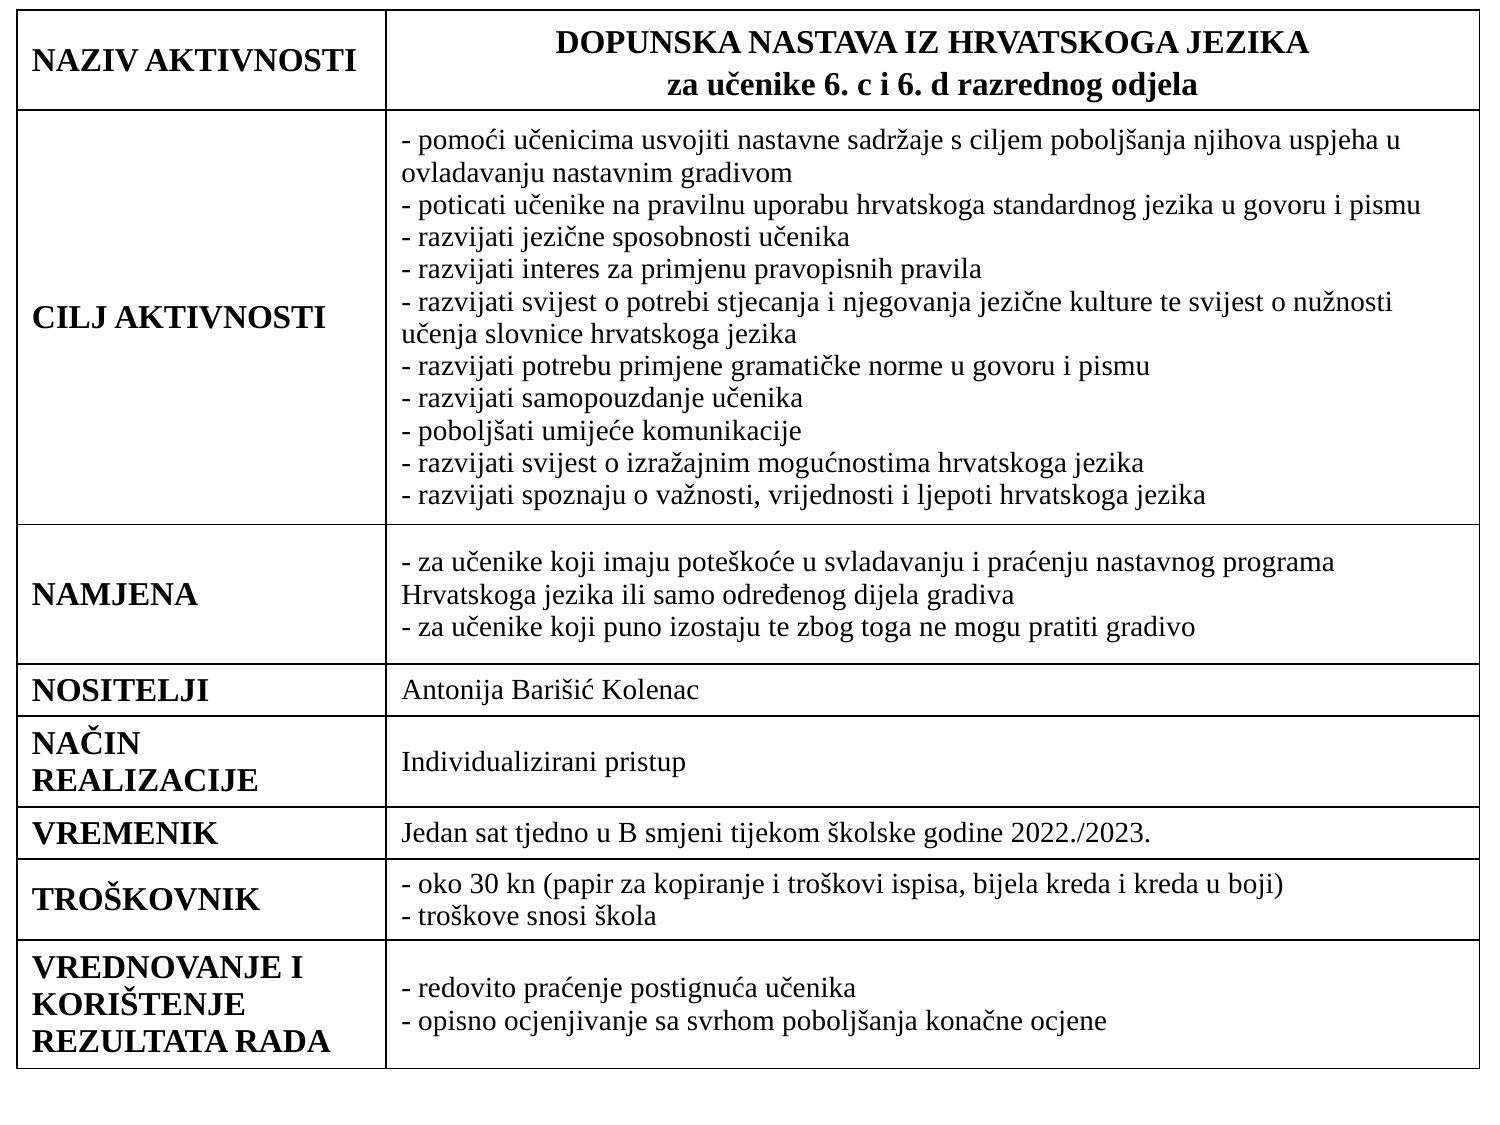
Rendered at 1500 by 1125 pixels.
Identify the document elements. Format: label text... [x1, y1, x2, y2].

table_cell - za učenike koji imaju poteškoće u svladavanju i praćenju nastavnog programa Hrvatskoga jezika ili samo određenog dijela gradiva - za učenike koji puno izostaju te zbog toga ne mogu pratiti gradivo [387, 525, 1479, 663]
table_cell NAČIN REALIZACIJE [18, 717, 385, 806]
table_cell Jedan sat tjedno u B smjeni tijekom školske godine 2022./2023. [387, 808, 1479, 858]
text_box [1161, 0, 1497, 45]
table_cell NOSITELJI [18, 665, 385, 715]
table_cell TROŠKOVNIK [18, 860, 385, 939]
table_cell CILJ AKTIVNOSTI [18, 111, 385, 524]
table_cell VREDNOVANJE I KORIŠTENJE REZULTATA RADA [18, 941, 385, 1068]
table_cell - pomoći učenicima usvojiti nastavne sadržaje s ciljem poboljšanja njihova uspjeha u ovladavanju nastavnim gradivom - poticati učenike na pravilnu uporabu hrvatskoga standardnog jezika u govoru i pismu - razvijati jezične sposobnosti učenika - razvijati interes za primjenu pravopisnih pravila - razvijati svijest o potrebi stjecanja i njegovanja jezične kulture te svijest o nužnosti učenja slovnice hrvatskoga jezika - razvijati potrebu primjene gramatičke norme u govoru i pismu - razvijati samopouzdanje učenika - poboljšati umijeće komunikacije - razvijati svijest o izražajnim mogućnostima hrvatskoga jezika - razvijati spoznaju o važnosti, vrijednosti i ljepoti hrvatskoga jezika [387, 111, 1479, 524]
table_cell Individualizirani pristup [387, 717, 1479, 806]
table_cell - redovito praćenje postignuća učenika - opisno ocjenjivanje sa svrhom poboljšanja konačne ocjene [387, 941, 1479, 1068]
table_cell VREMENIK [18, 808, 385, 858]
table_header DOPUNSKA NASTAVA IZ HRVATSKOGA JEZIKA za učenike 6. c i 6. d razrednog odjela [387, 11, 1479, 109]
table_cell NAMJENA [18, 525, 385, 663]
table_cell - oko 30 kn (papir za kopiranje i troškovi ispisa, bijela kreda i kreda u boji) - troškove snosi škola [387, 860, 1479, 939]
table_header NAZIV AKTIVNOSTI [18, 11, 385, 109]
table_cell Antonija Barišić Kolenac [387, 665, 1479, 715]
